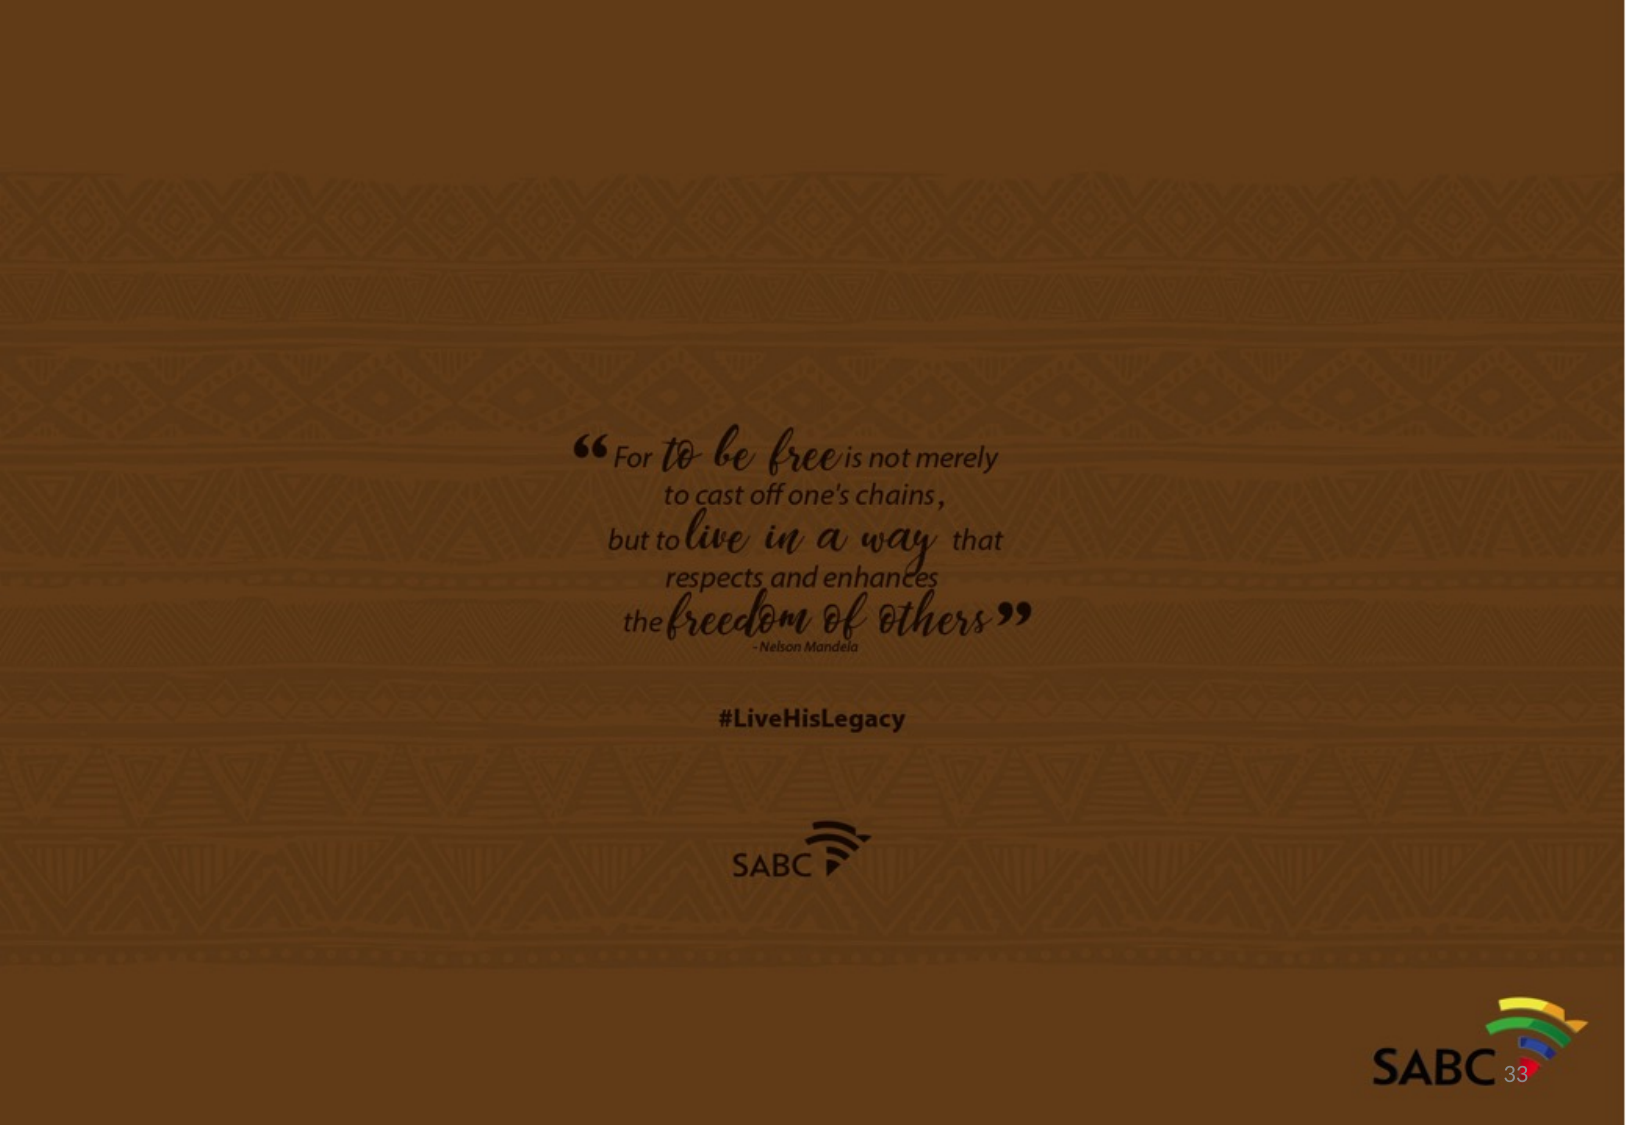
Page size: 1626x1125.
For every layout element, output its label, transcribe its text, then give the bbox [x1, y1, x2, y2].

picture [0, 0, 1626, 1125]
slide_number 33 [1164, 1042, 1544, 1103]
